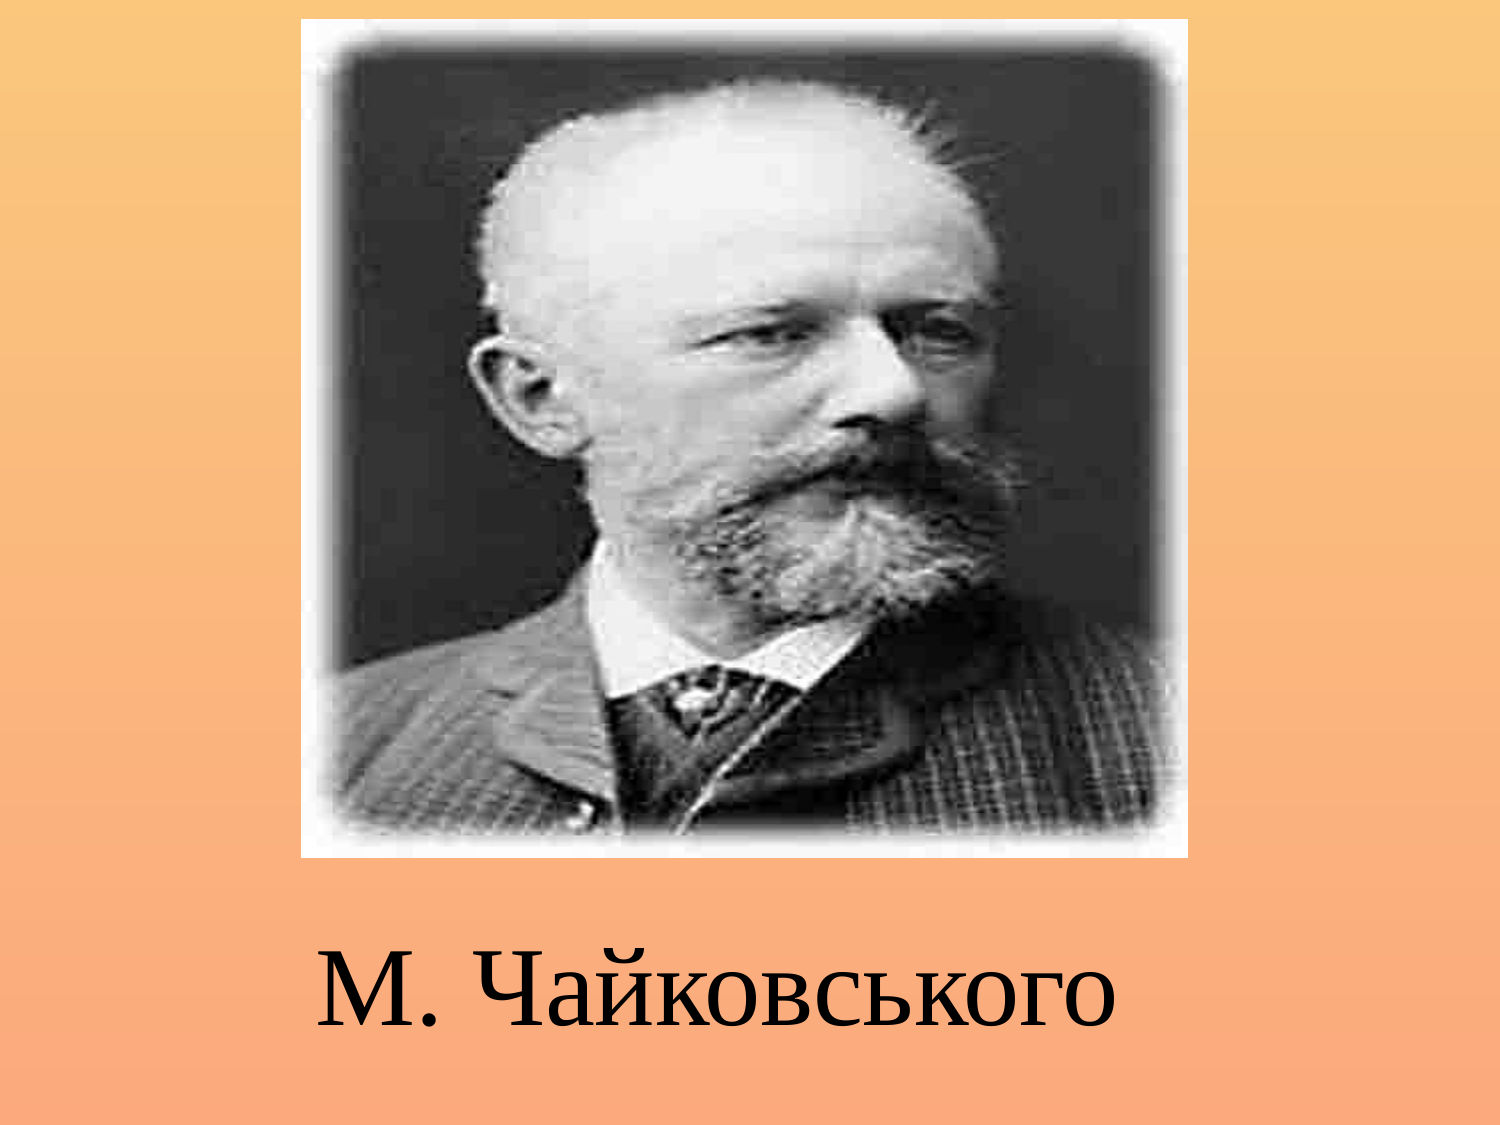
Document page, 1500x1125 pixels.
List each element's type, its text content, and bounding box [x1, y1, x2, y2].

text_box М. Чайковського [301, 905, 1187, 1055]
picture [300, 19, 1188, 858]
